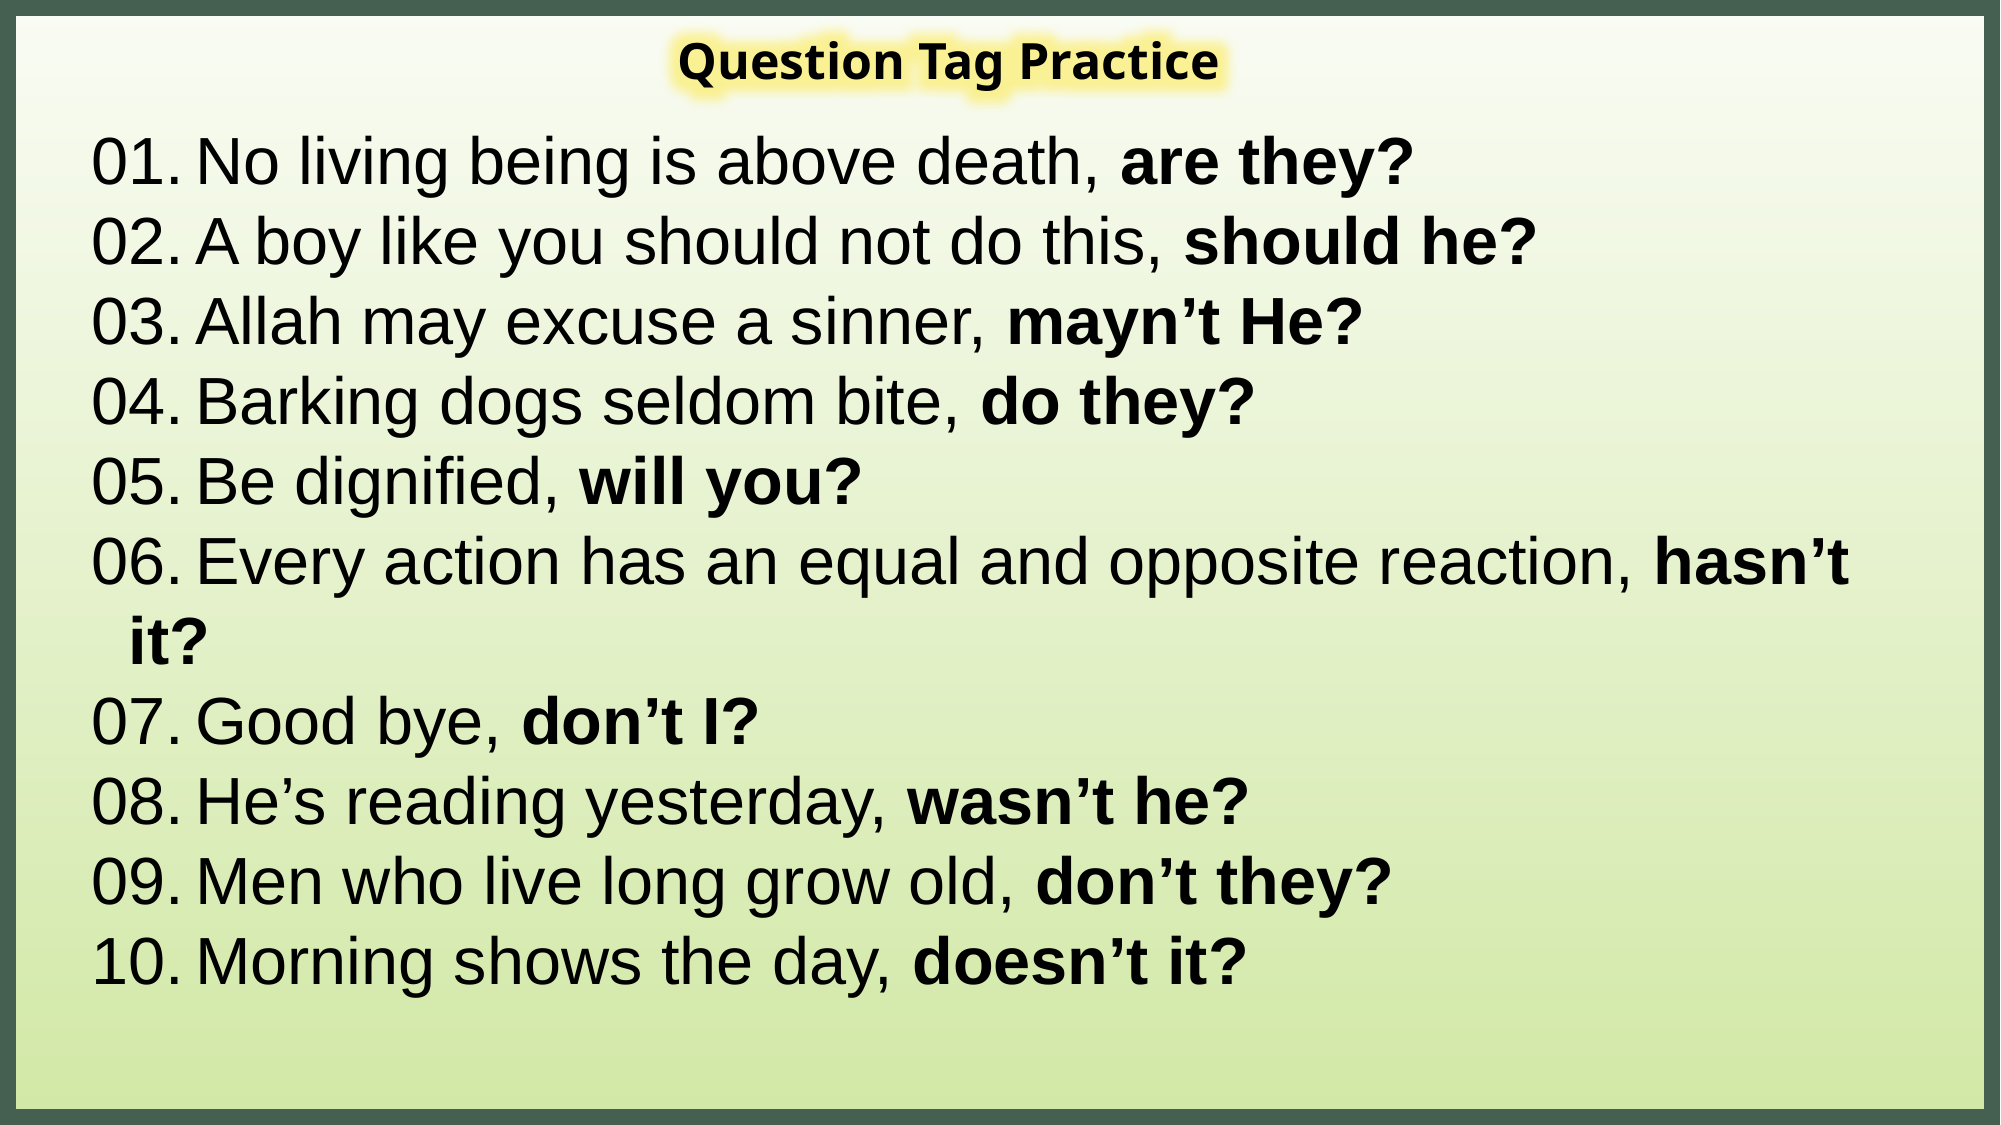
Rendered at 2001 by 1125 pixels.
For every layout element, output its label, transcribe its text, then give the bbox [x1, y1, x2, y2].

text_box 01. No living being is above death, are they? 02. A boy like you should not do this, should he? 03. Allah may excuse a sinner, mayn’t He? 04. Barking dogs seldom bite, do they? 05. Be dignified, will you? 06. Every action has an equal and opposite reaction, hasn’t it? 07. Good bye, don’t I? 08. He’s reading yesterday, wasn’t he? 09. Men who live long grow old, don’t they? 10. Morning shows the day, doesn’t it? [76, 110, 1924, 1005]
text_box [0, 0, 2000, 1125]
